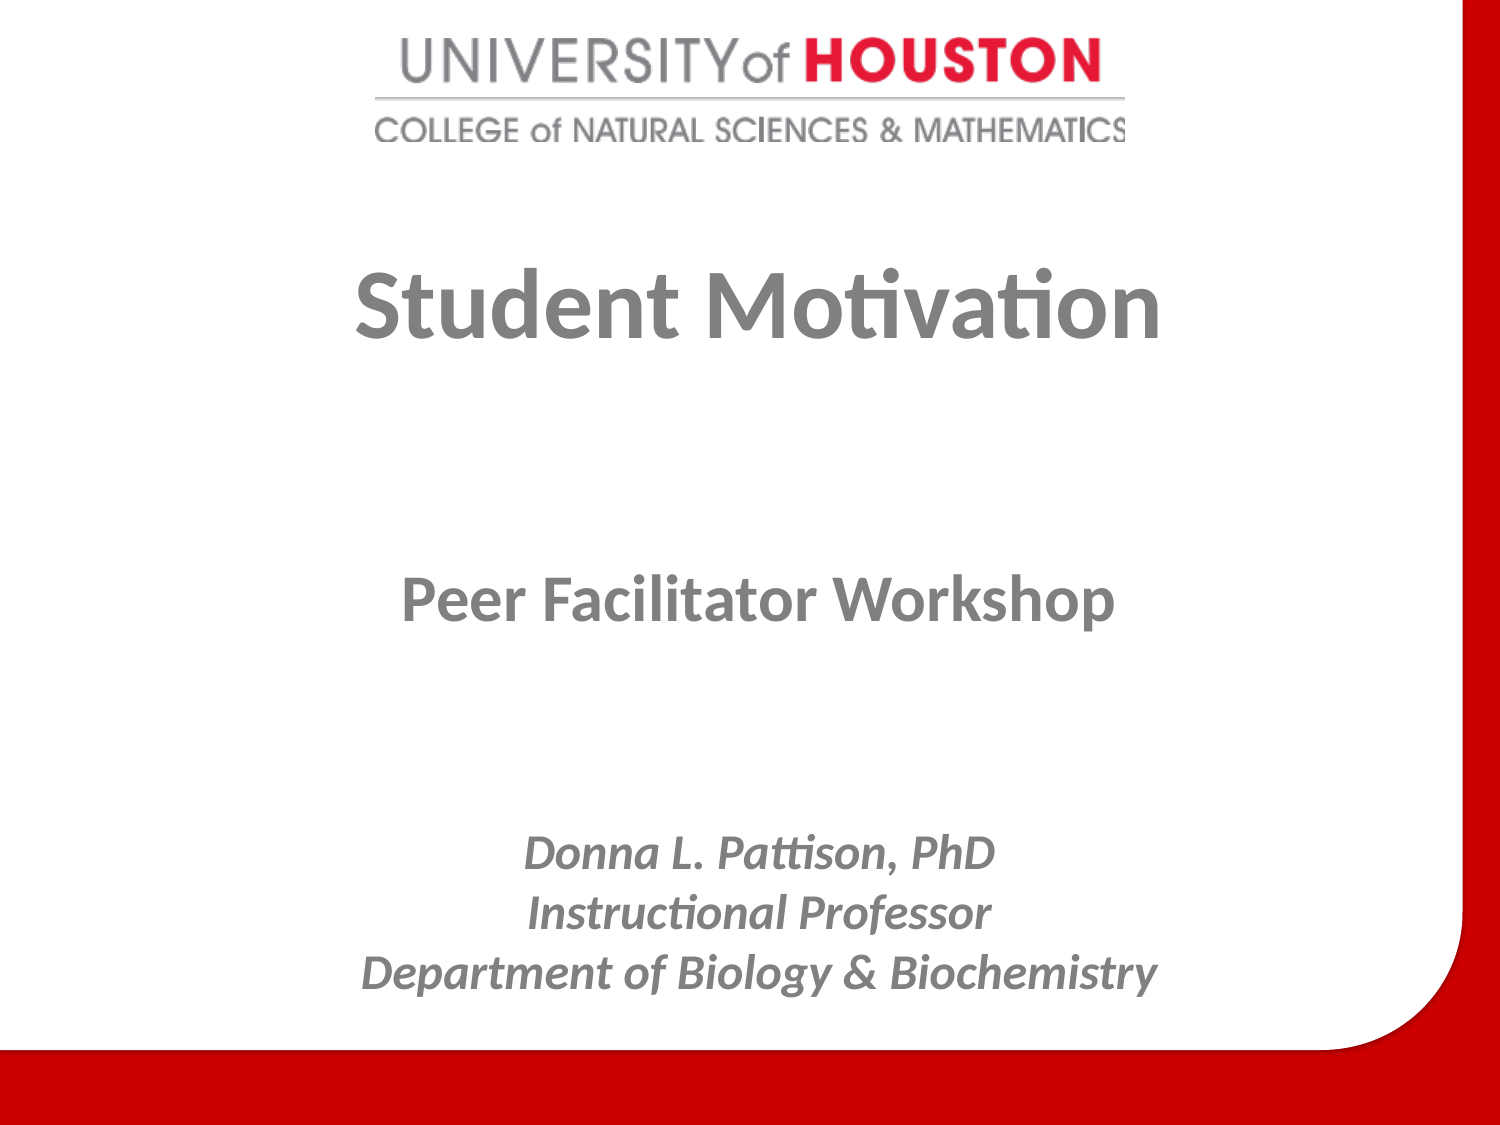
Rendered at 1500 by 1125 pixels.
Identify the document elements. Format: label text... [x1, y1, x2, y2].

text_box Student Motivation [84, 230, 1435, 419]
text_box Peer Facilitator Workshop [278, 547, 1241, 802]
text_box Donna L. Pattison, PhD Instructional Professor Department of Biology & Biochemistry [336, 812, 1183, 1068]
